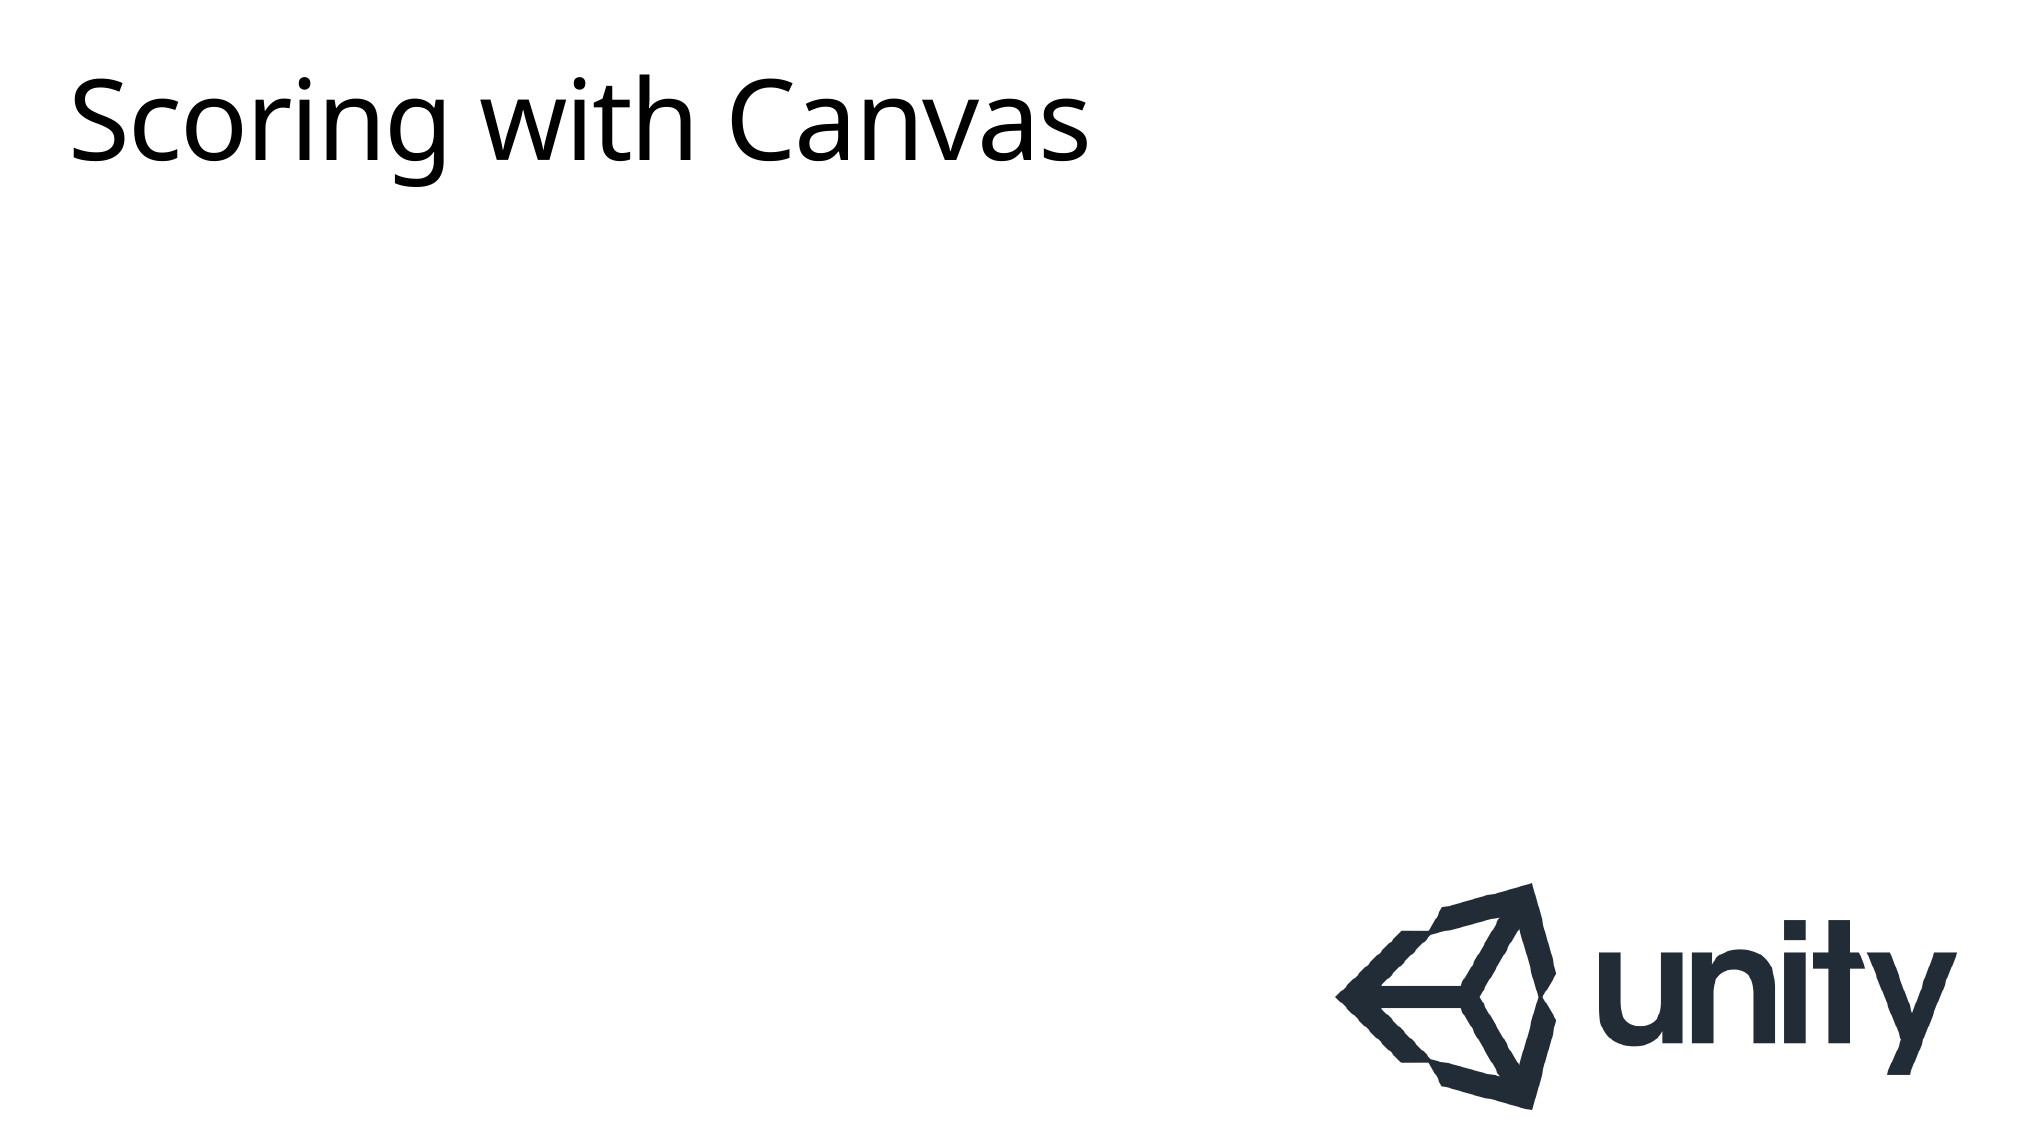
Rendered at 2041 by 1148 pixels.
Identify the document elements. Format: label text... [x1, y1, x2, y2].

title Scoring with Canvas [45, 48, 1996, 199]
picture [1334, 883, 1958, 1111]
